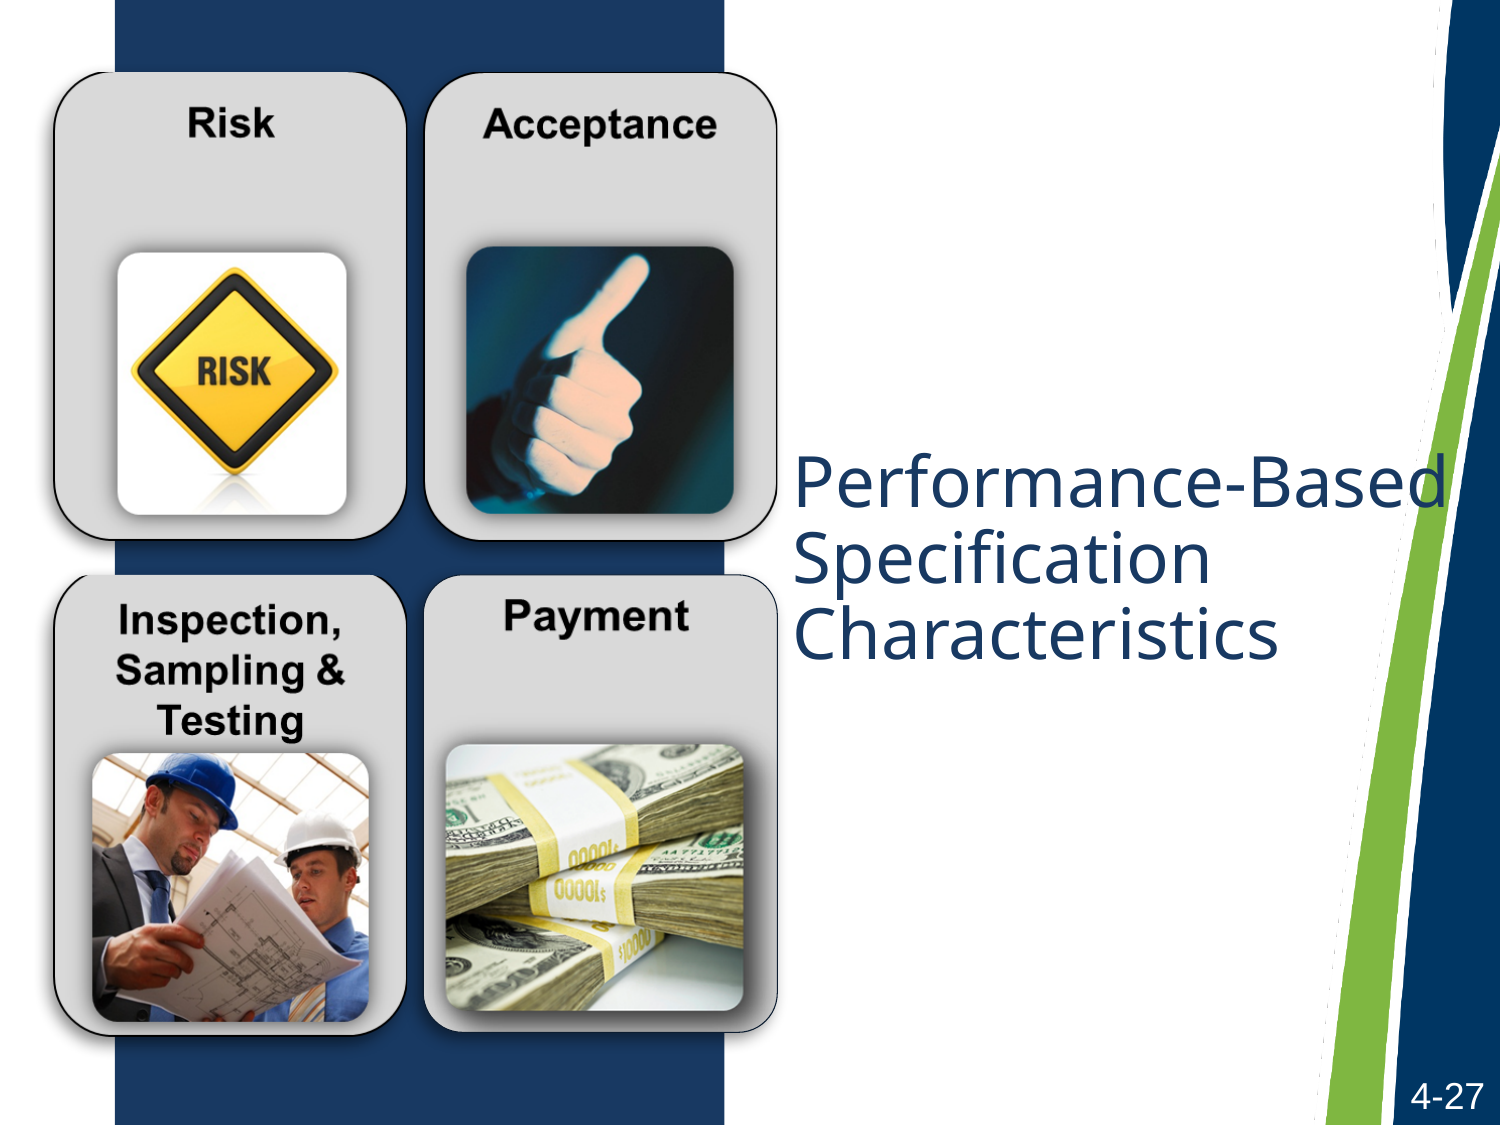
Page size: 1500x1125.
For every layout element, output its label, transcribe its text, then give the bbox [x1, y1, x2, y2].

picture [53, 574, 408, 1047]
picture [1302, 0, 1500, 1125]
title Performance-Based Specification Characteristics [792, 414, 1465, 676]
picture [422, 72, 778, 545]
picture [423, 574, 778, 1033]
picture [52, 72, 408, 545]
